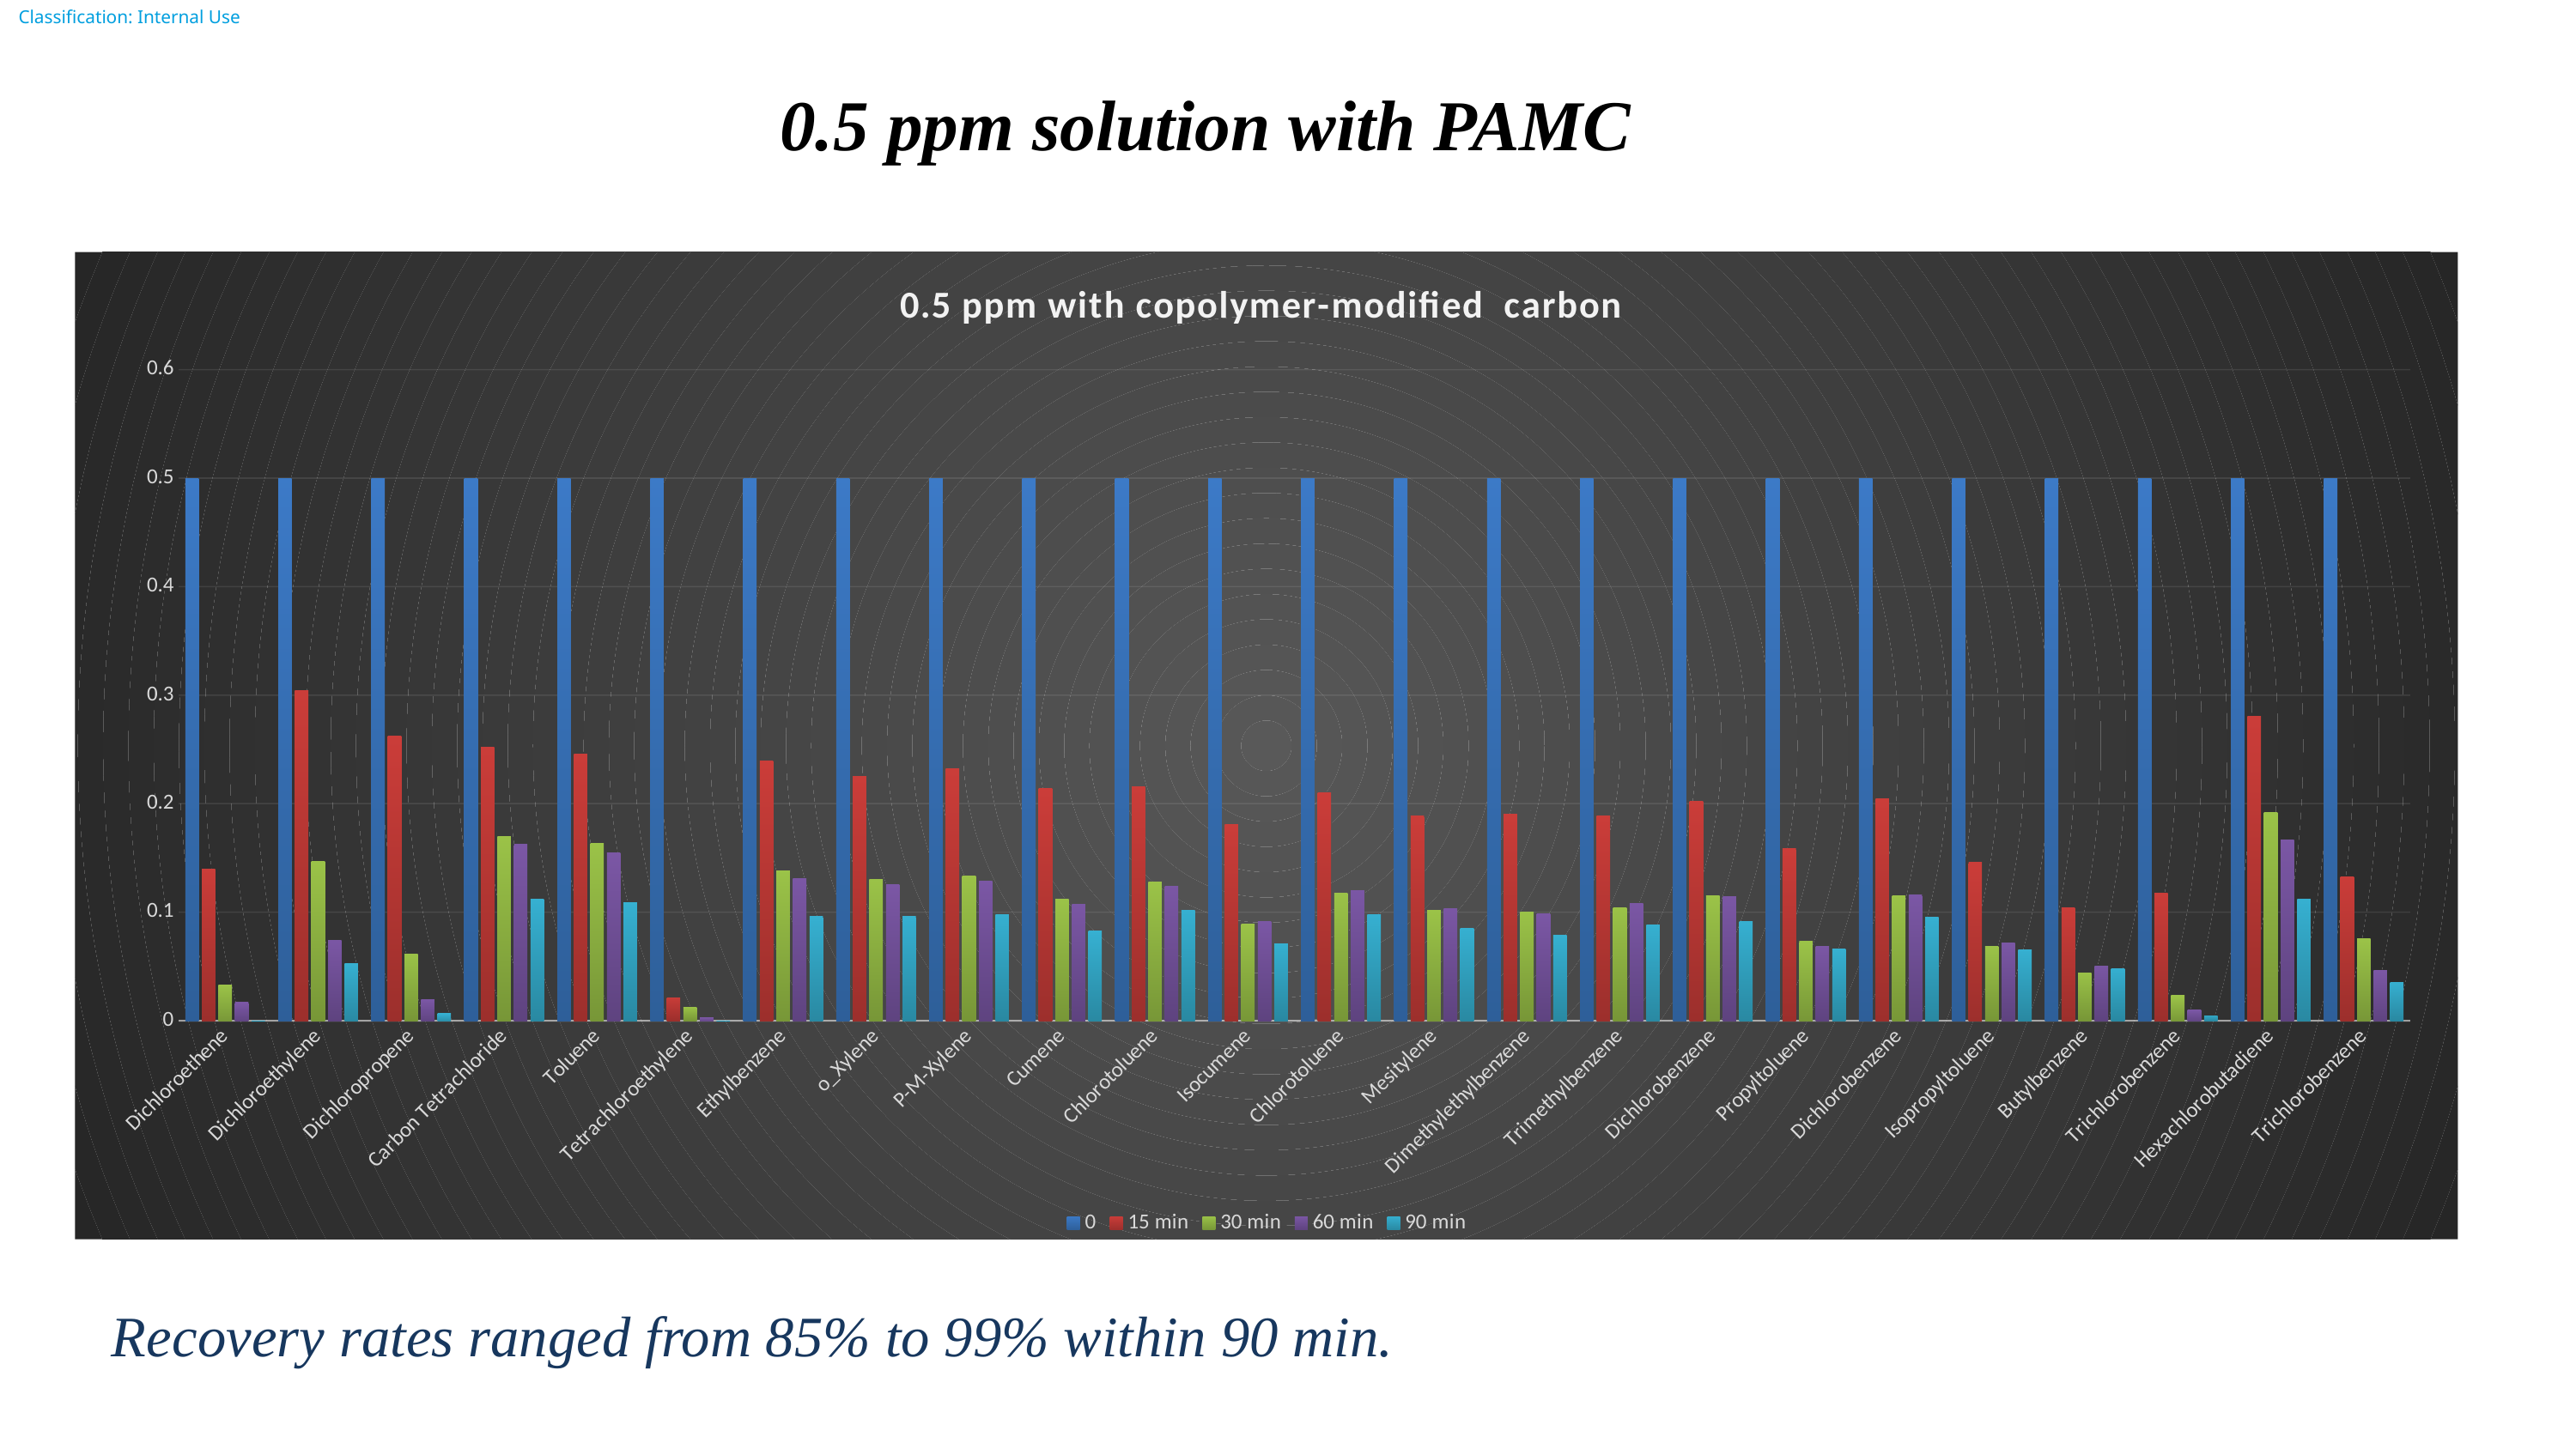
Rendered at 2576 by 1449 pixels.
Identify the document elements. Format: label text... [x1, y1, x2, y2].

chart [75, 252, 2458, 1240]
text_box 0.5 ppm solution with PAMC [665, 72, 1747, 172]
text_box Recovery rates ranged from 85% to 99% within 90 min. [99, 1293, 1771, 1375]
